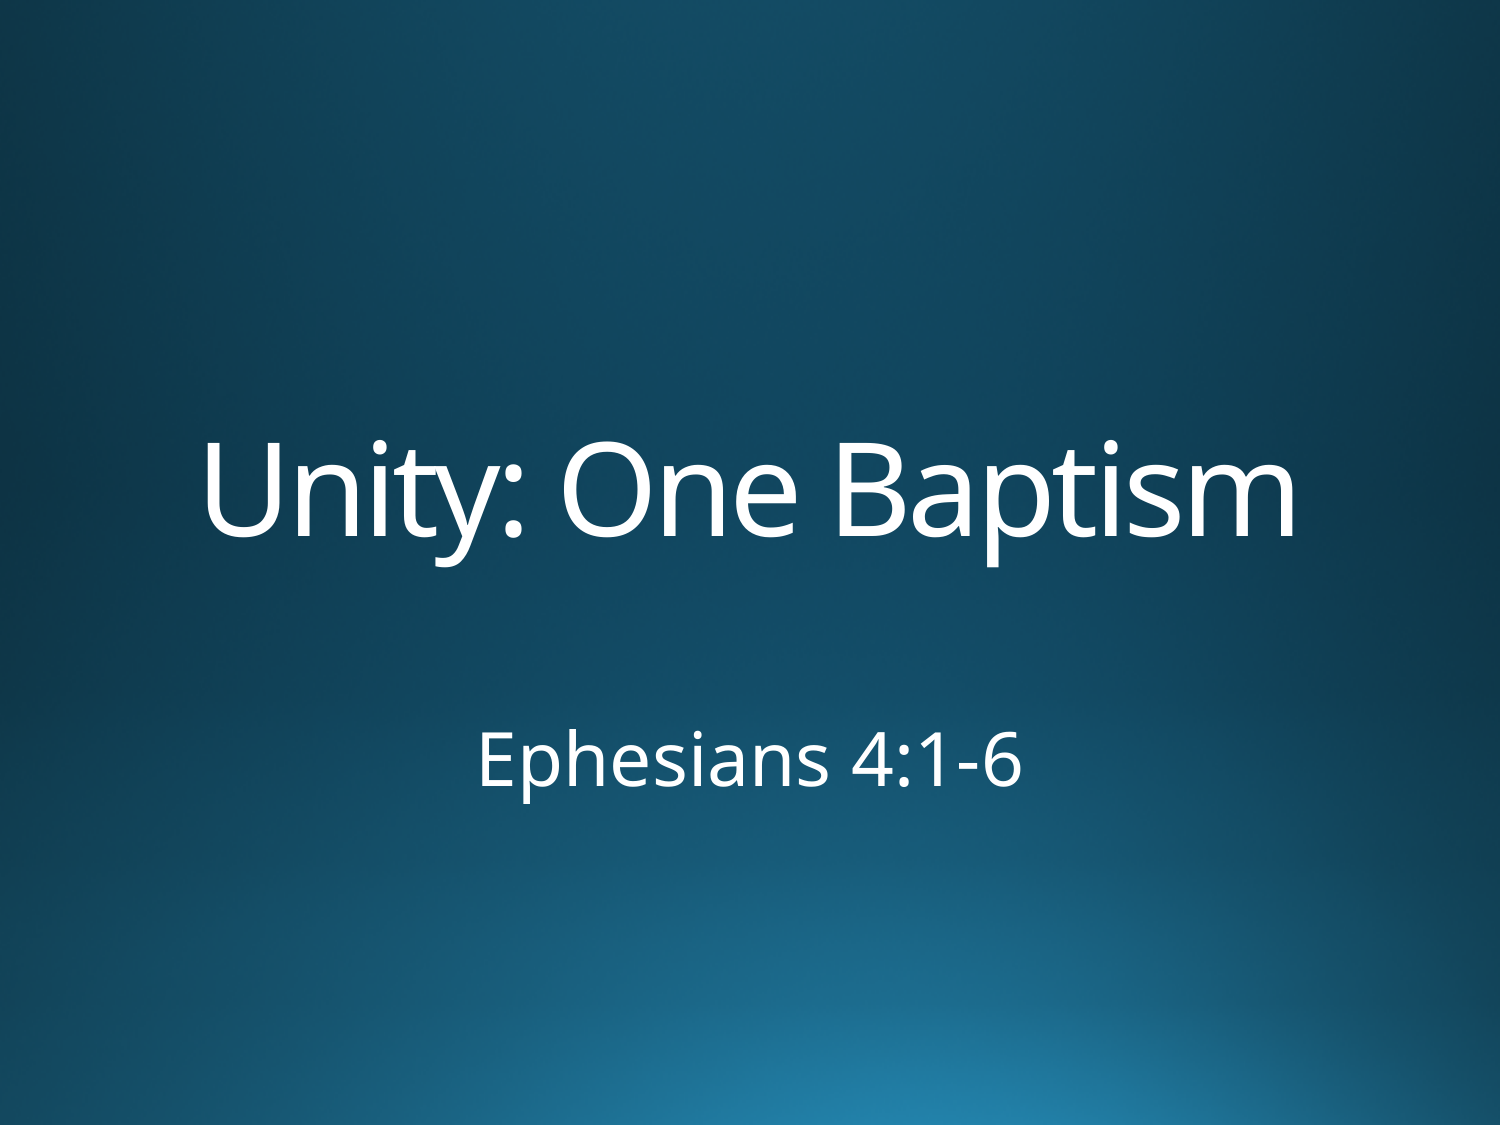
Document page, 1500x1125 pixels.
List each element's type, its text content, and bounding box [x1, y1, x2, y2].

text_box Ephesians 4:1-6 [326, 703, 1174, 809]
title Unity: One Baptism [112, 416, 1388, 575]
picture [0, 0, 1500, 1125]
